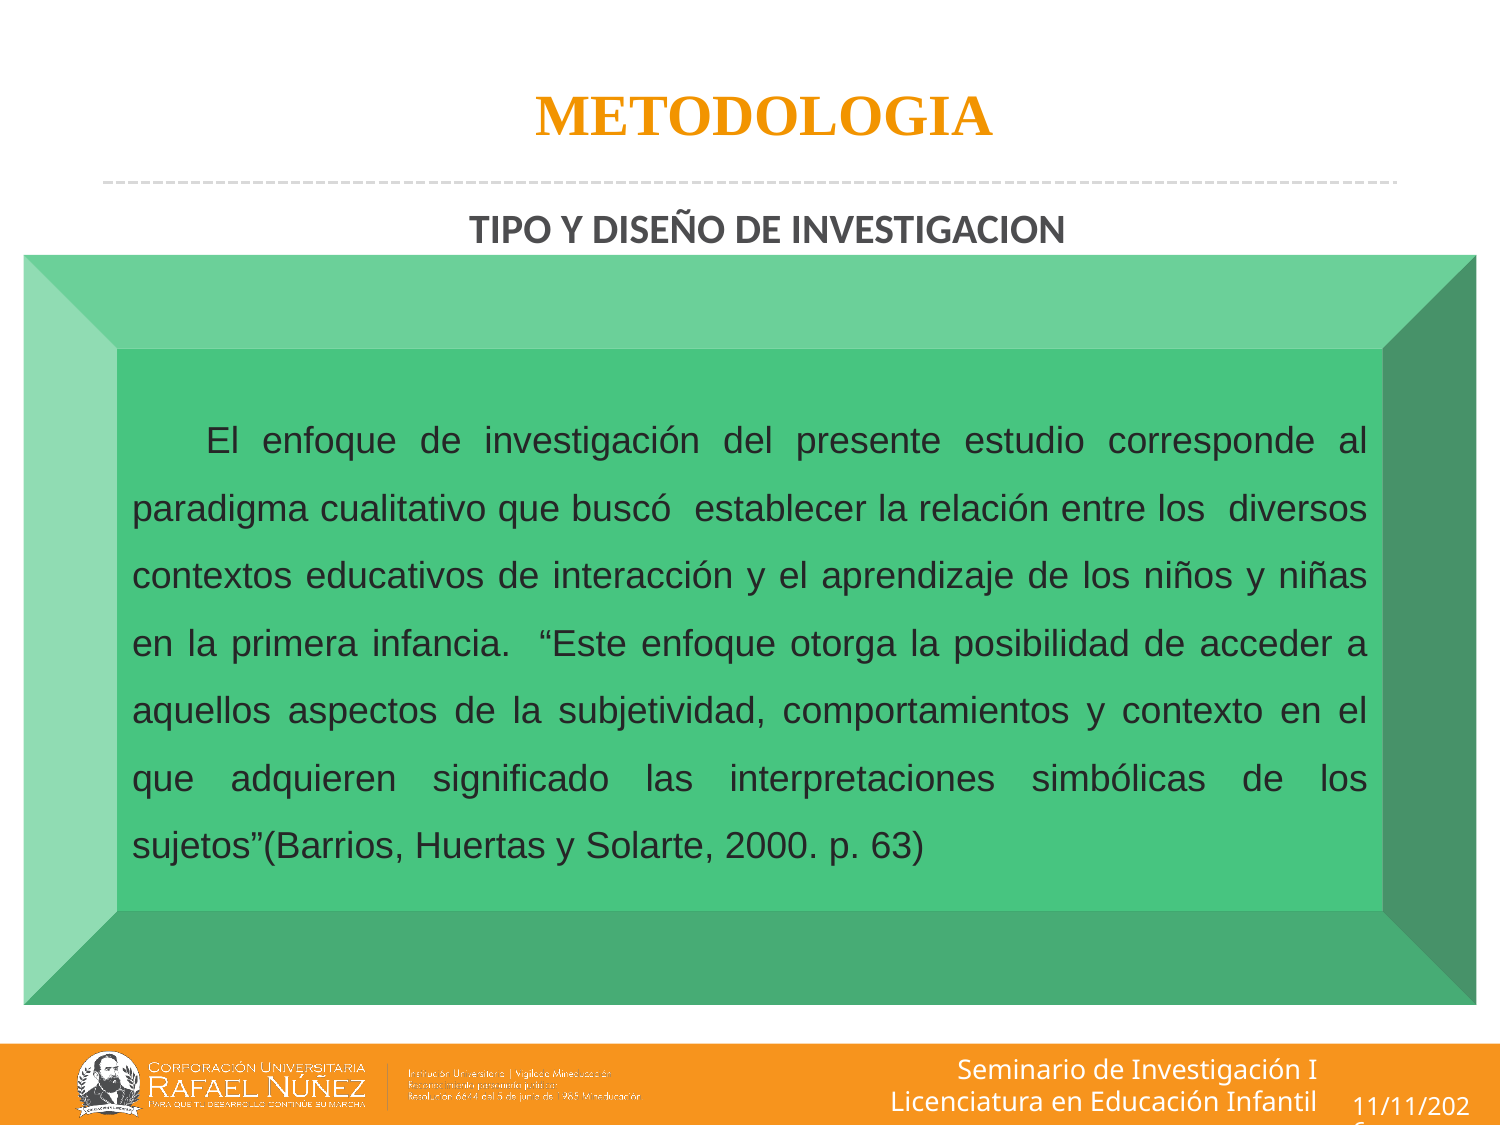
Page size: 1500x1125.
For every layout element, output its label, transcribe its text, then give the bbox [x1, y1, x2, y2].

text_box El enfoque de investigación del presente estudio corresponde al paradigma cualitativo que buscó establecer la relación entre los diversos contextos educativos de interacción y el aprendizaje de los niños y niñas en la primera infancia. “Este enfoque otorga la posibilidad de acceder a aquellos aspectos de la subjetividad, comportamientos y contexto en el que adquieren significado las interpretaciones simbólicas de los sujetos”(Barrios, Huertas y Solarte, 2000. p. 63) [22, 254, 1477, 1006]
footer Seminario de Investigación I Licenciatura en Educación Infantil [717, 1045, 1333, 1125]
text_box METODOLOGIA [0, 0, 1500, 480]
text_box TIPO Y DISEÑO DE INVESTIGACION [17, 149, 1500, 459]
picture [56, 1038, 660, 1125]
